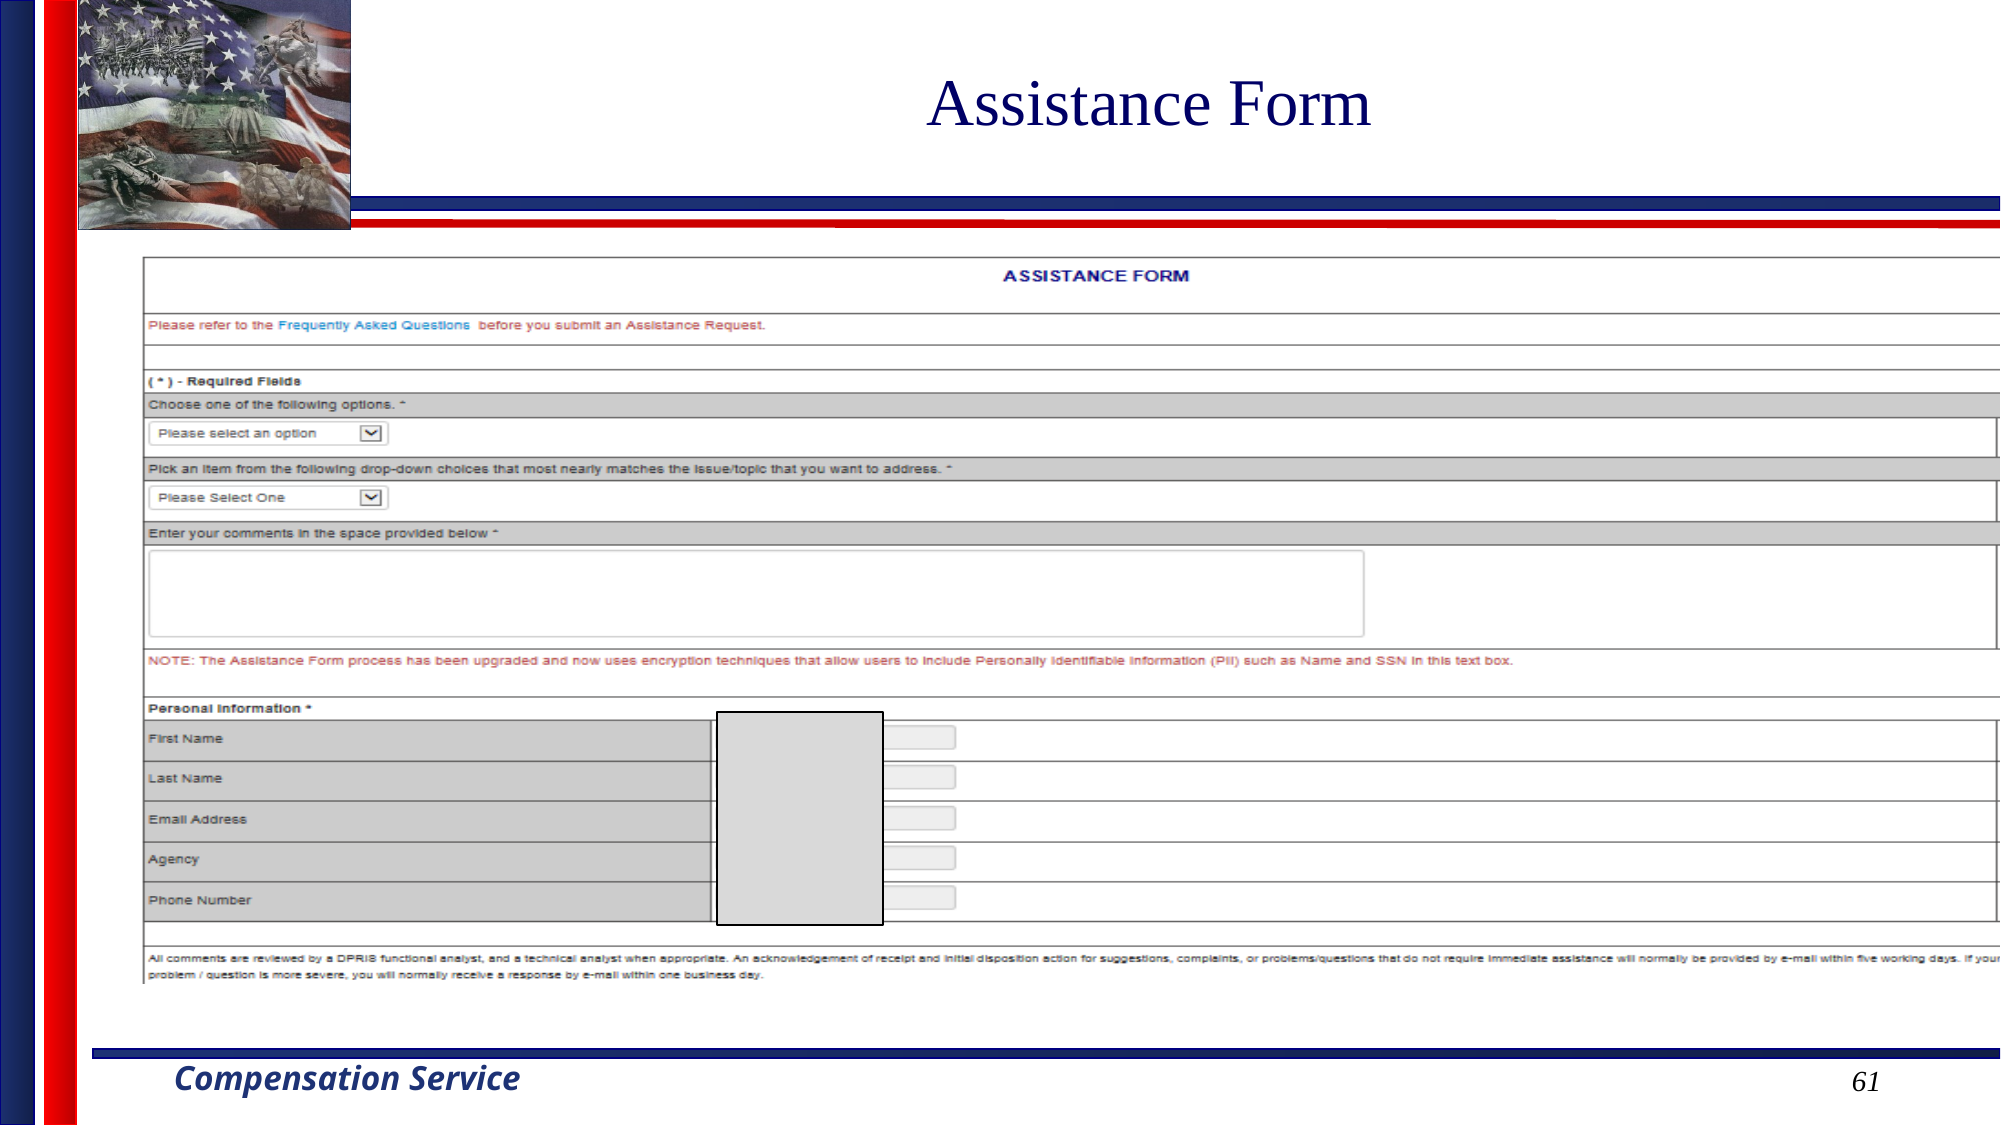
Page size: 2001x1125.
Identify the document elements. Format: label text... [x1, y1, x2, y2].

picture [78, 0, 351, 230]
title Assistance Form [349, 7, 1951, 190]
picture [124, 246, 2000, 984]
slide_number 61 [1733, 1042, 2000, 1118]
